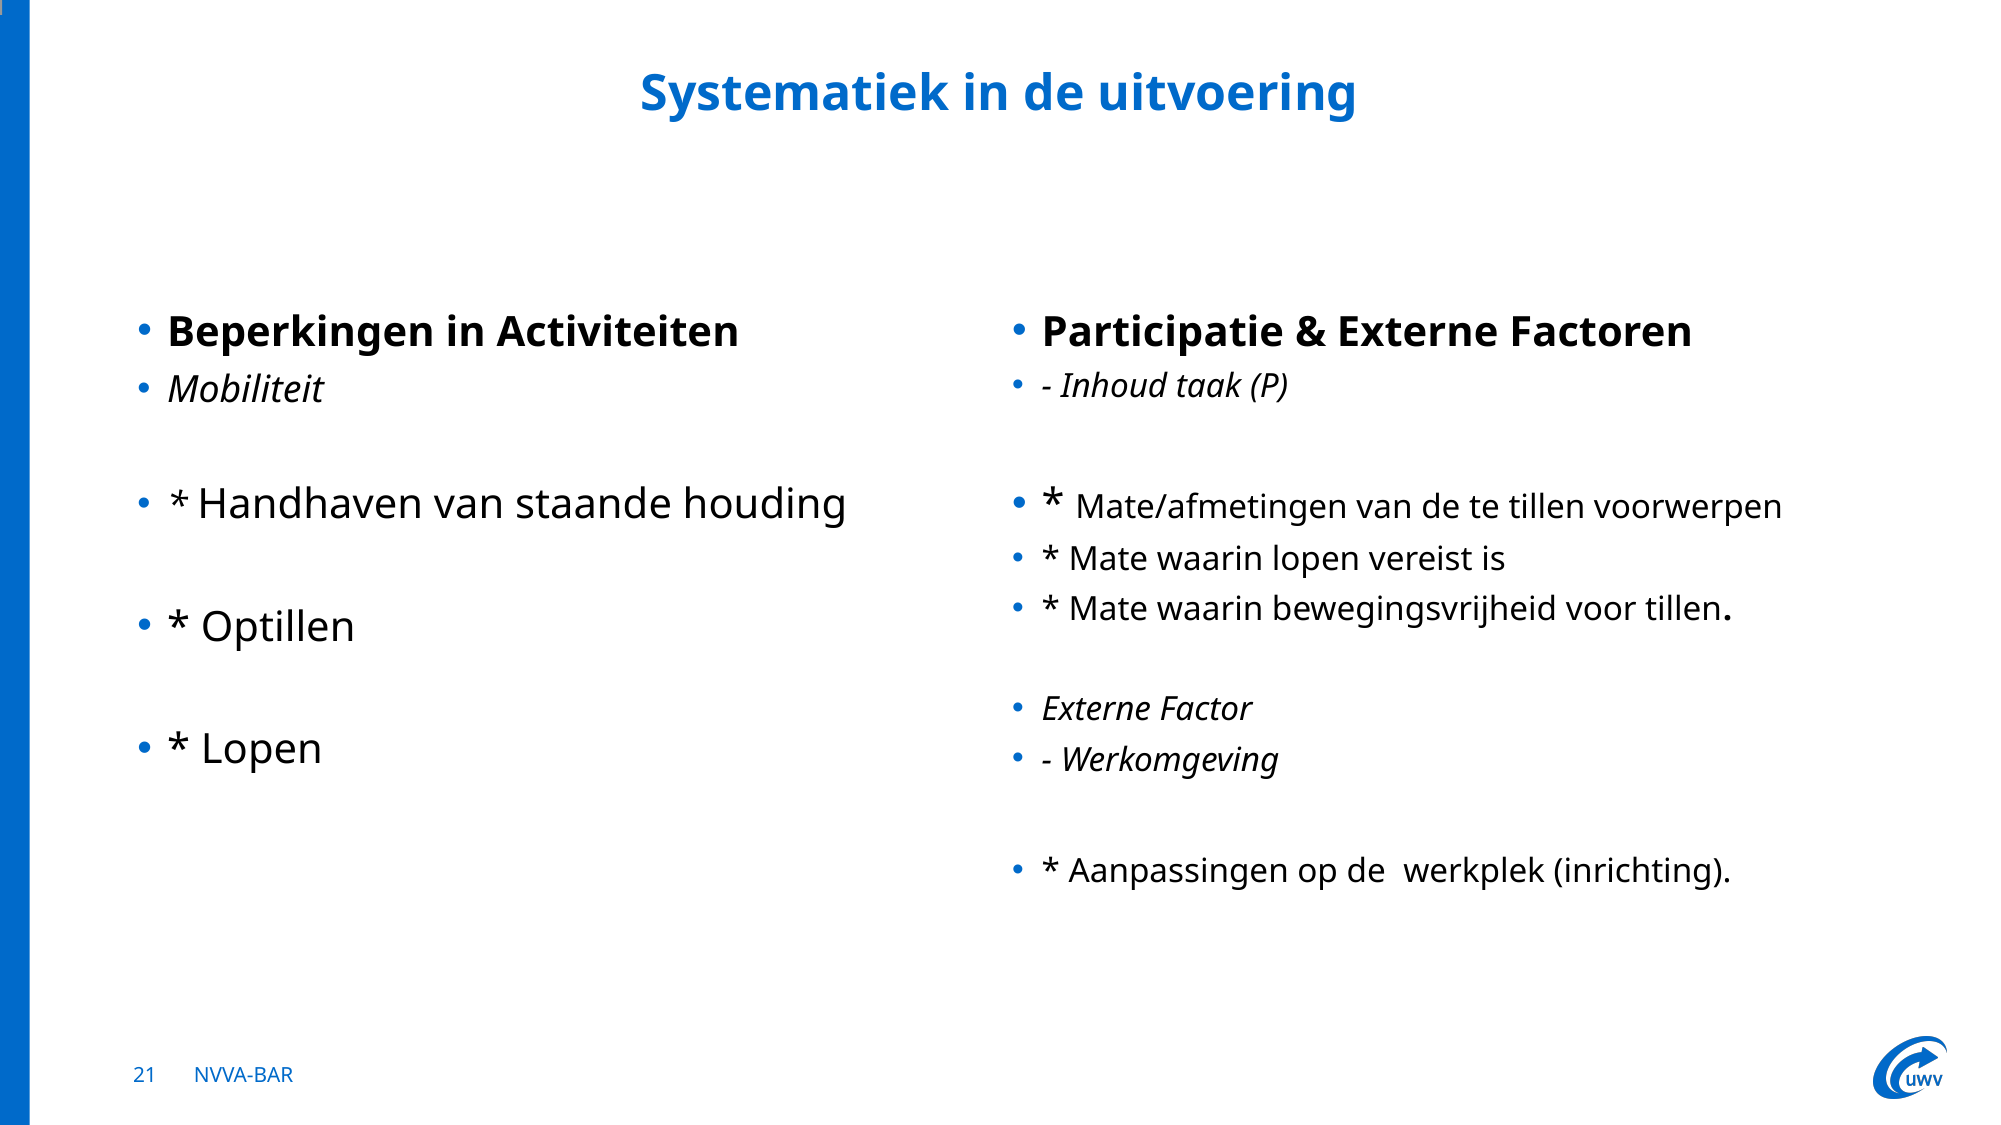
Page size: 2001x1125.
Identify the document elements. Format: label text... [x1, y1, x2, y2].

list Beperkingen in Activiteiten Mobiliteit * Handhaven van staande houding * Optillen * Lopen [137, 299, 988, 995]
title Systematiek in de uitvoering [137, 59, 1863, 278]
picture [1873, 1036, 1947, 1099]
footer NVVA-BAR [196, 1045, 1334, 1106]
list Participatie & Externe Factoren - Inhoud taak (P) * Mate/afmetingen van de te tillen voorwerpen * Mate waarin lopen vereist is * Mate waarin bewegingsvrijheid voor tillen. Externe Factor - Werkomgeving * Aanpassingen op de werkplek (inrichting). [1012, 299, 1863, 966]
slide_number 21 [133, 1045, 196, 1106]
